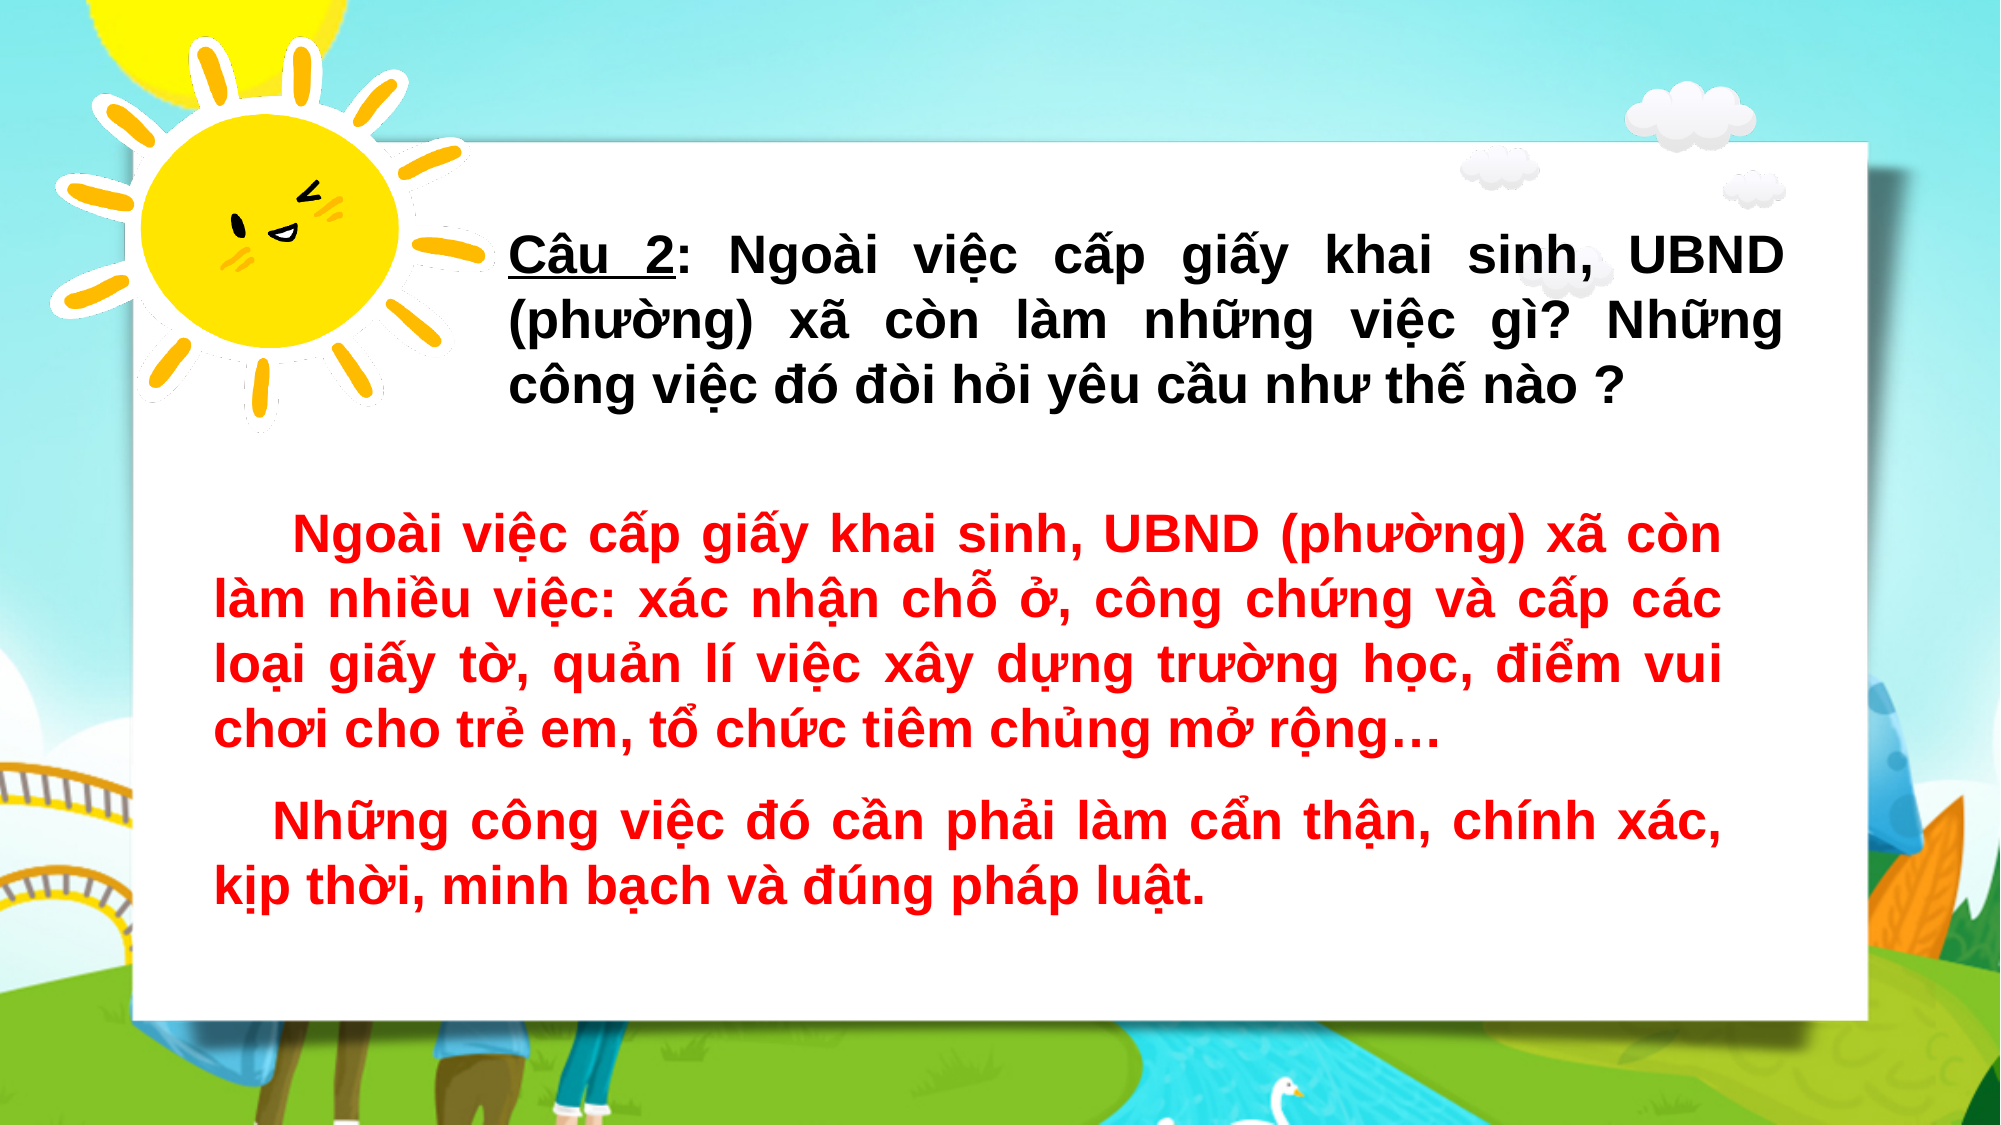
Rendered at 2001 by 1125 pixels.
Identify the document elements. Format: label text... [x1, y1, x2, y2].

text_box Ngoài việc cấp giấy khai sinh, UBND (phường) xã còn làm nhiều việc: xác nhận chỗ ở, công chứng và cấp các loại giấy tờ, quản lí việc xây dựng trường học, điểm vui chơi cho trẻ em, tổ chức tiêm chủng mở rộng… Những công việc đó cần phải làm cẩn thận, chính xác, kịp thời, minh bạch và đúng pháp luật. [198, 490, 1741, 923]
picture [0, 0, 2000, 1125]
text_box Câu 2: Ngoài việc cấp giấy khai sinh, UBND (phường) xã còn làm những việc gì? Những công việc đó đòi hỏi yêu cầu như thế nào ? [493, 212, 1802, 514]
